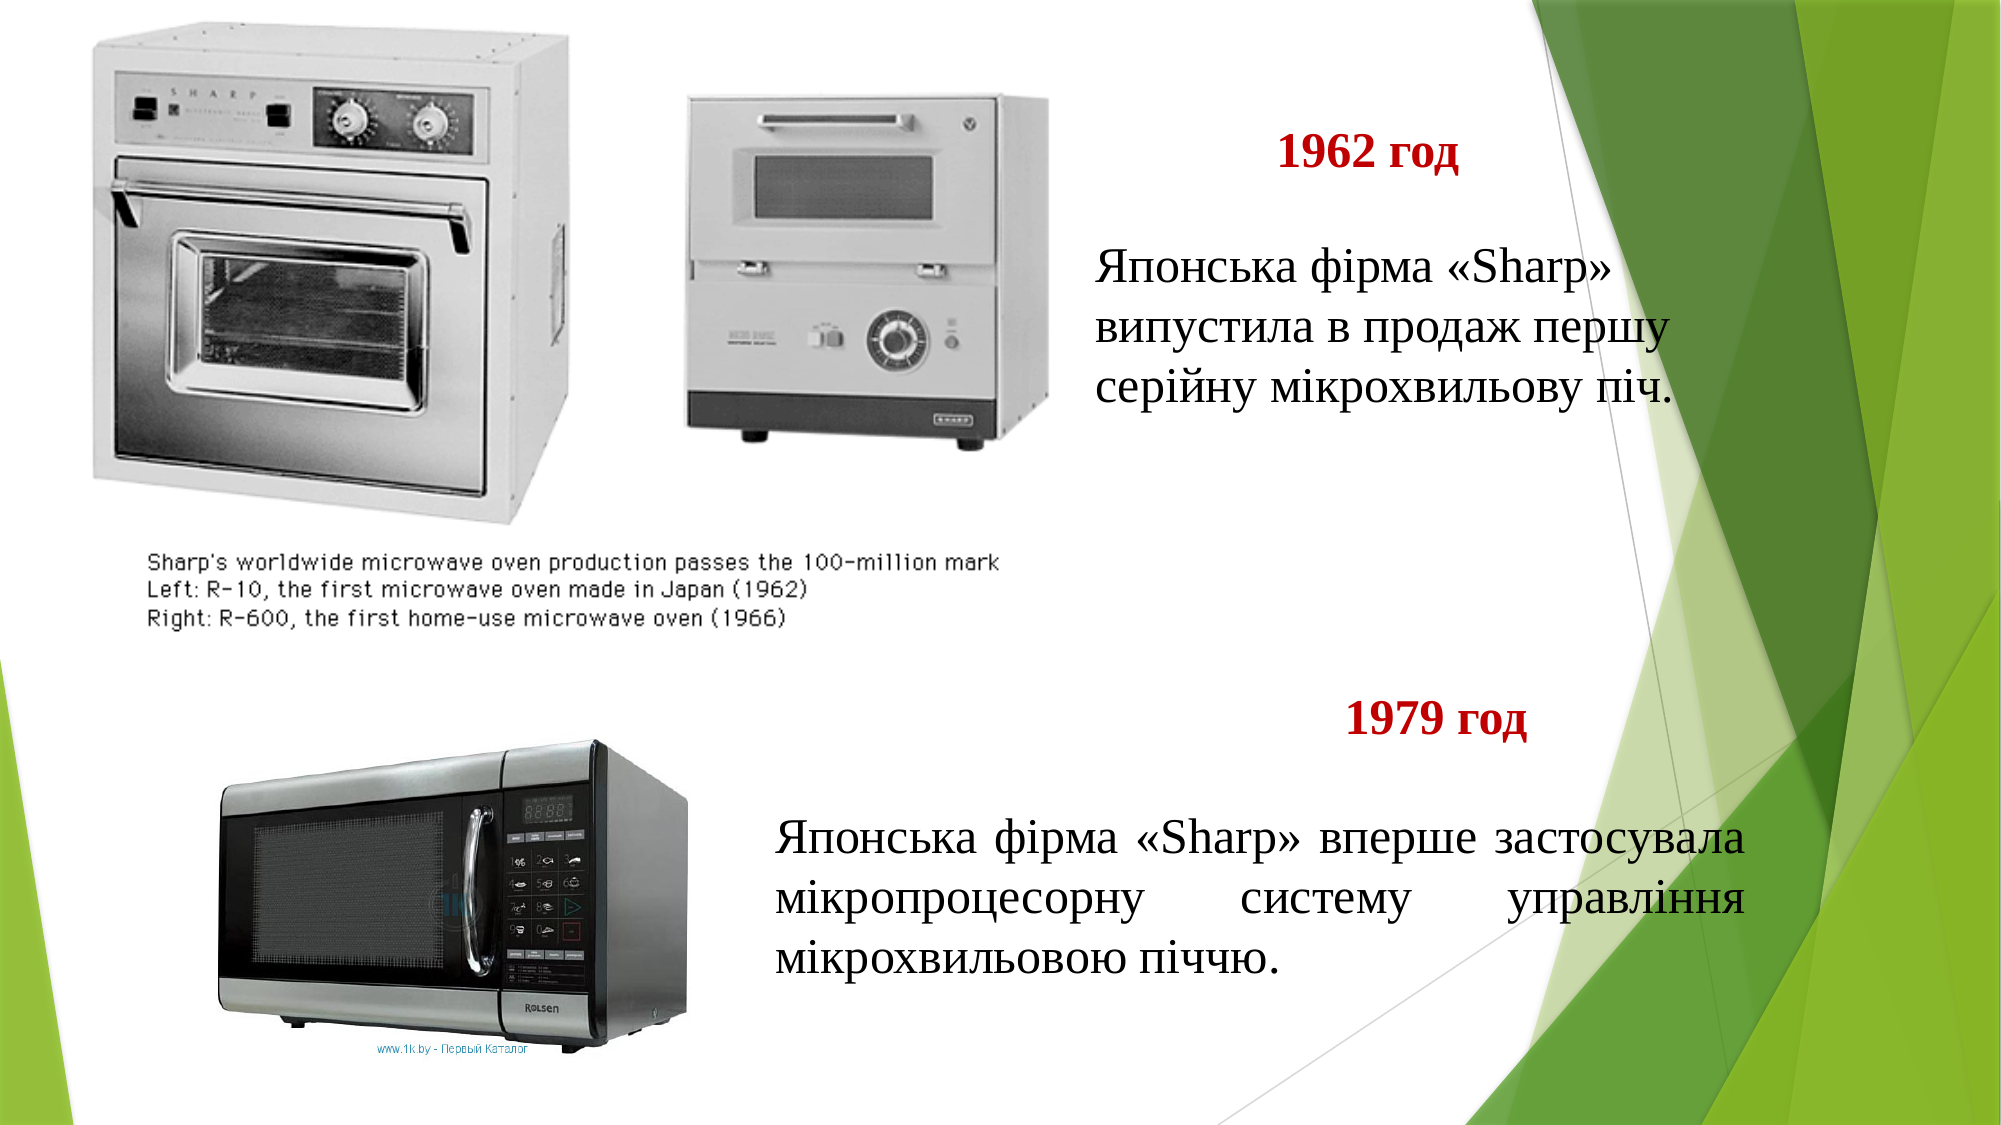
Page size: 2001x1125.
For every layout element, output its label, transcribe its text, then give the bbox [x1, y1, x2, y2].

text_box Японська фірма «Sharp» випустила в продаж першу серійну мікрохвильову піч. [1118, 225, 1749, 420]
picture [213, 720, 692, 1071]
text_box 1962 год [1261, 110, 1475, 185]
text_box 1979 год [1203, 676, 1669, 762]
text_box Японська фірма «Sharp» вперше застосувала мікропроцесорну систему управління мікрохвильовою піччю. [760, 796, 1761, 991]
picture [34, 0, 1114, 648]
